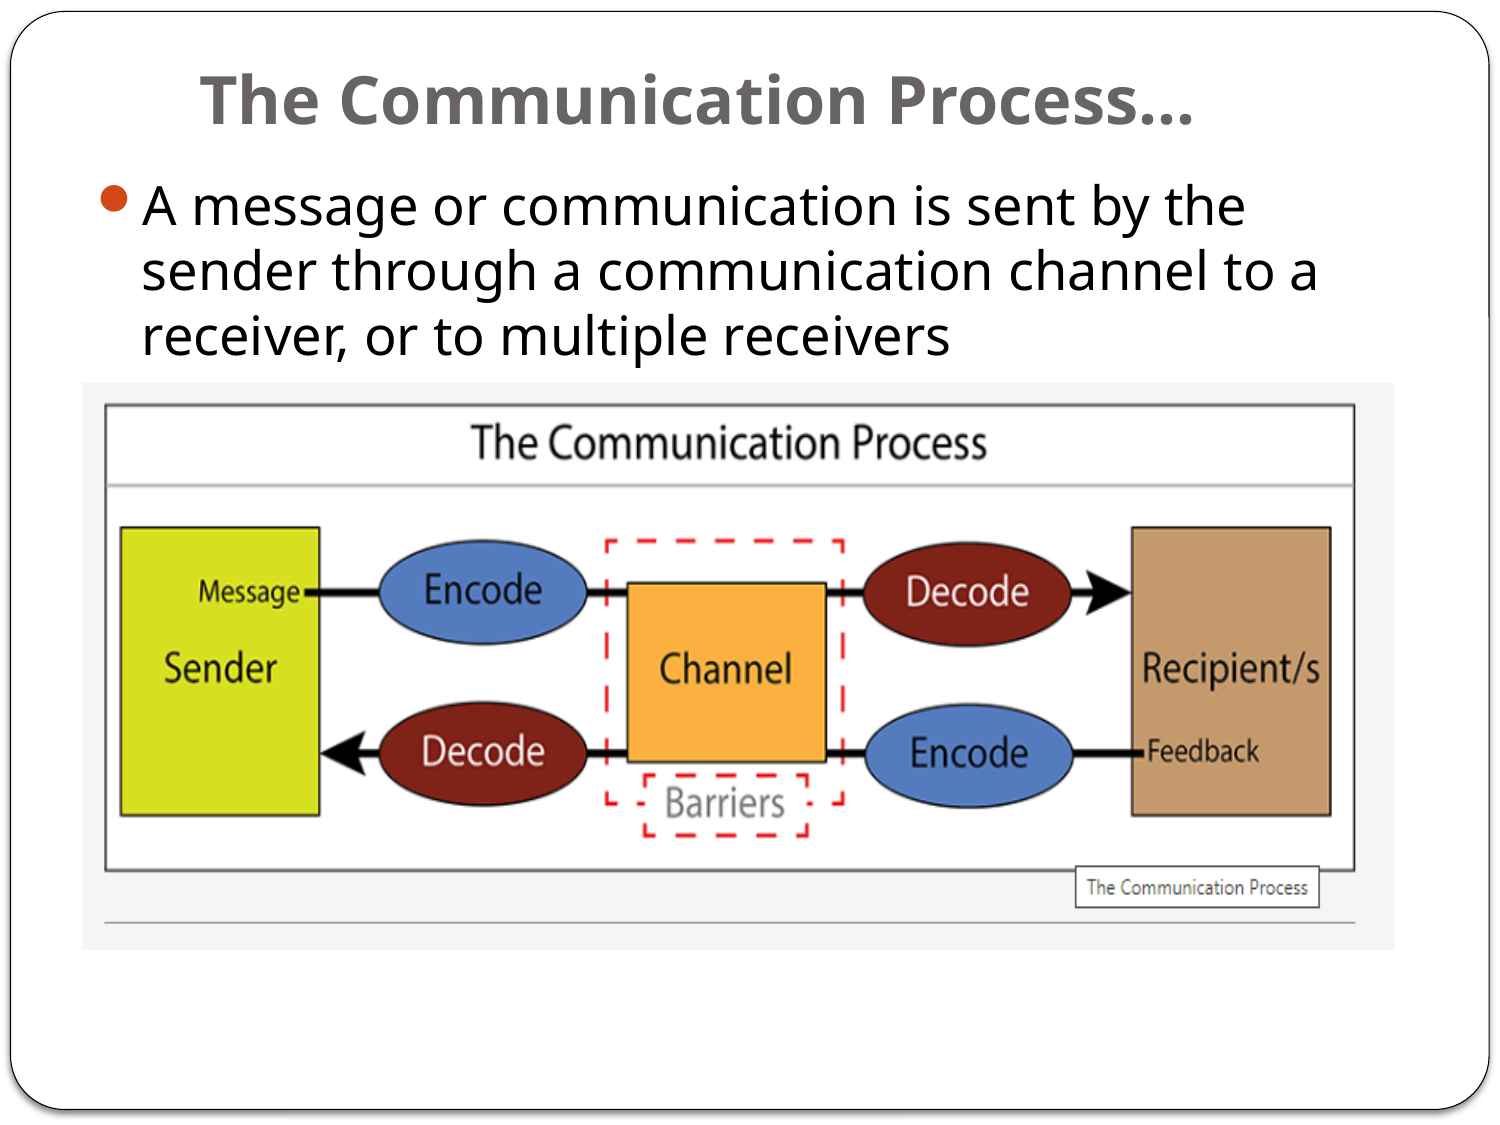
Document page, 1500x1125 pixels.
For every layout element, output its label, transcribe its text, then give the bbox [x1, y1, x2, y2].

list A message or communication is sent by the sender through a communication channel to a receiver, or to multiple receivers [82, 164, 1425, 1055]
title The Communication Process… [150, 45, 1425, 164]
picture [81, 383, 1395, 950]
